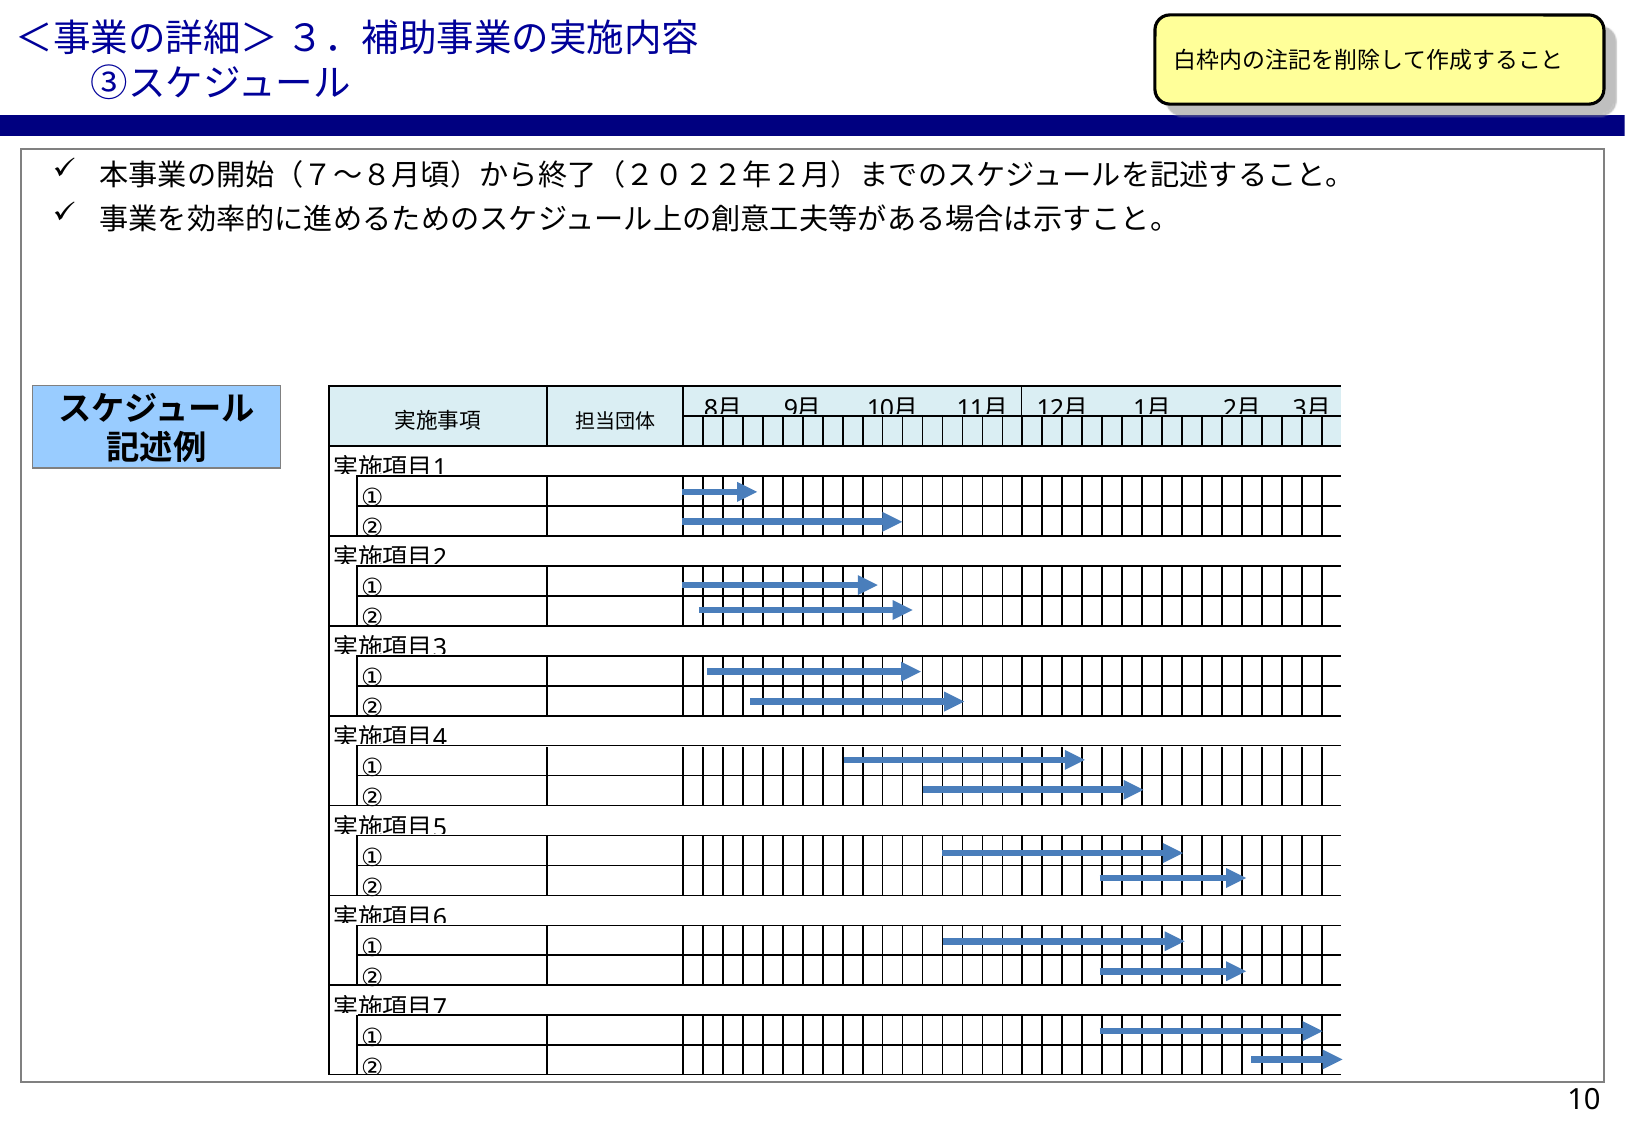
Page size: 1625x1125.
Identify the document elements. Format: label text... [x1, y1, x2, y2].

text_box スケジュール 記述例 [32, 385, 281, 468]
picture [327, 385, 1343, 1077]
text_box ＜事業の詳細＞ ３．補助事業の実施内容 ③スケジュール [1, 6, 1625, 112]
text_box 本事業の開始（７～８月頃）から終了（２０２２年２月）までのスケジュールを記述すること。 事業を効率的に進めるためのスケジュール上の創意工夫等がある場合は示すこと。 [21, 149, 1604, 1083]
